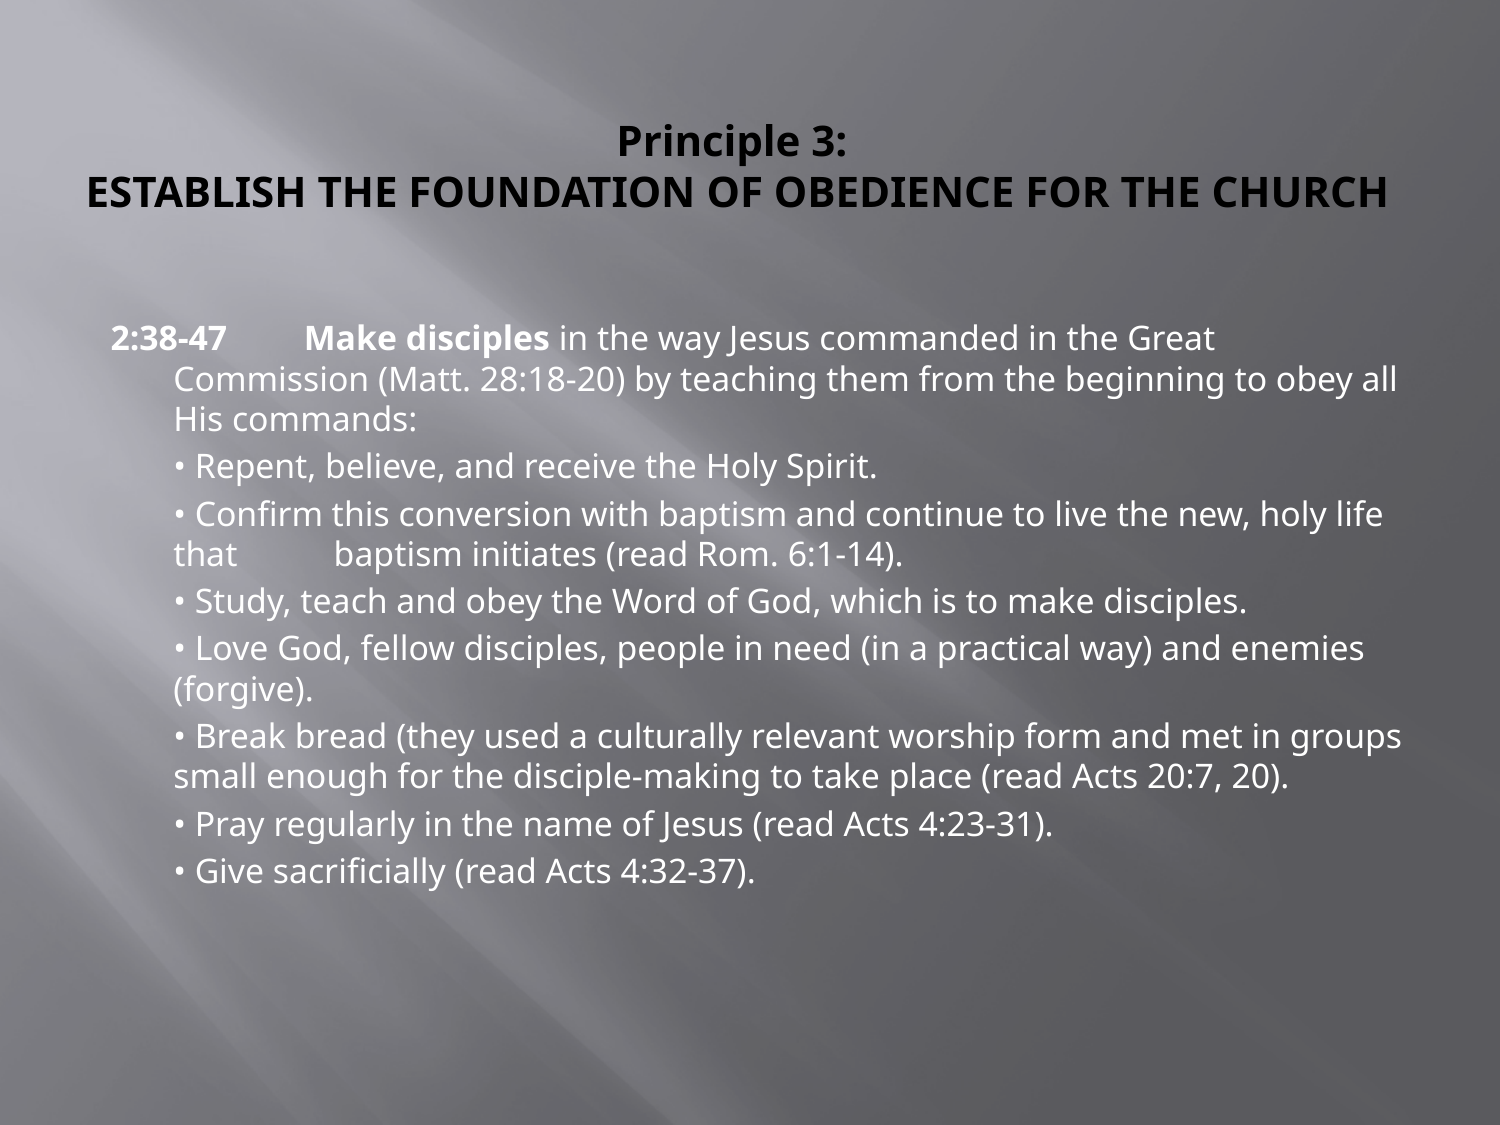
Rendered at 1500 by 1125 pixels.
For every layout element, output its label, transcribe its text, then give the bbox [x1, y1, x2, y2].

title Principle 3: ESTABLISH THE FOUNDATION OF OBEDIENCE FOR THE CHURCH [62, 99, 1413, 288]
list 2:38-47 Make disciples in the way Jesus commanded in the Great Commission (Matt. 28:18-20) by teaching them from the beginning to obey all His commands: • Repent, believe, and receive the Holy Spirit. • Confirm this conversion with baptism and continue to live the new, holy life that baptism initiates (read Rom. 6:1-14). • Study, teach and obey the Word of God, which is to make disciples. • Love God, fellow disciples, people in need (in a practical way) and enemies (forgive). • Break bread (they used a culturally relevant worship form and met in groups small enough for the disciple-making to take place (read Acts 20:7, 20). • Pray regularly in the name of Jesus (read Acts 4:23-31). • Give sacrificially (read Acts 4:32-37). [75, 262, 1425, 1035]
